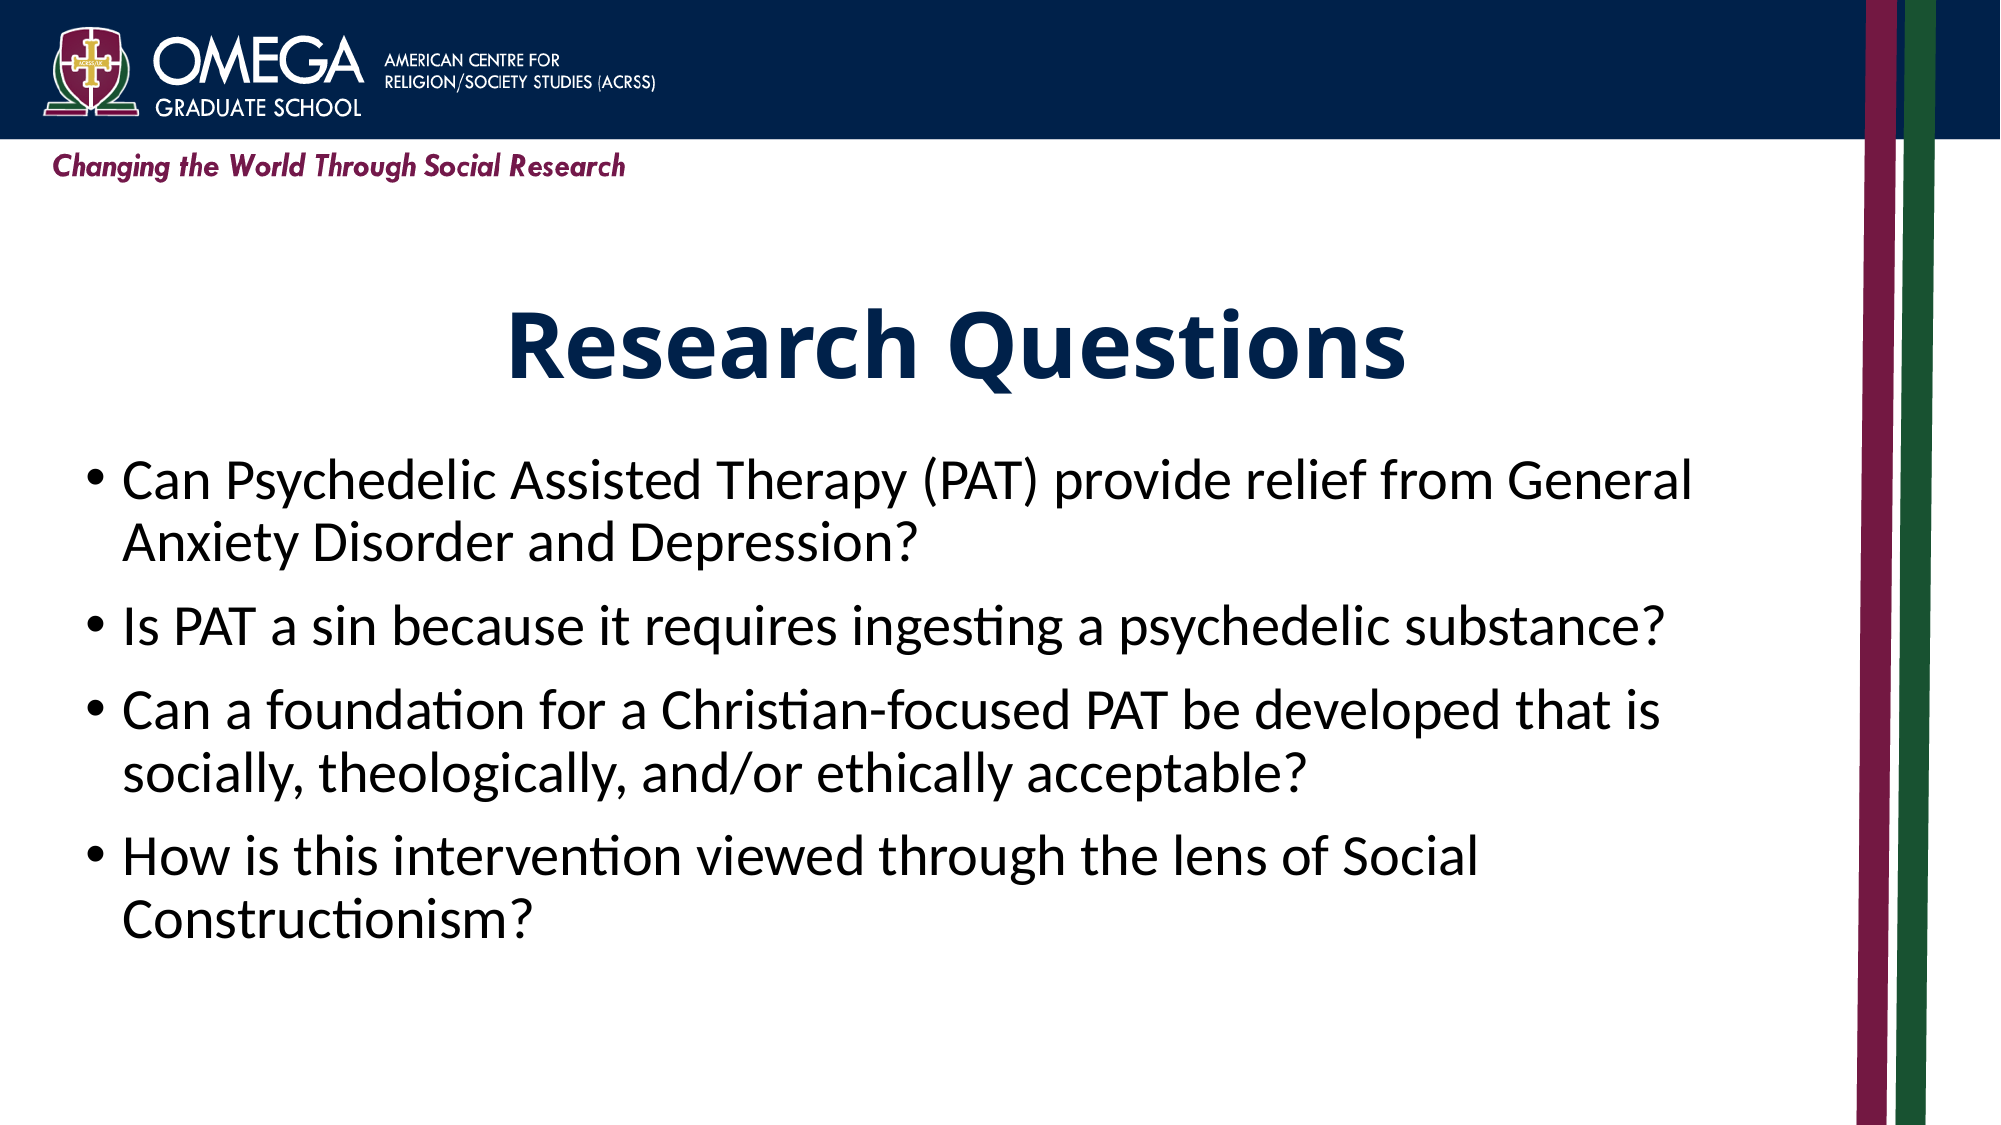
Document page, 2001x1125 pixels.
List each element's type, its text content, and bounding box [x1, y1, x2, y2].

picture [0, 0, 2000, 1125]
title Research Questions [70, 246, 1843, 441]
list Can Psychedelic Assisted Therapy (PAT) provide relief from General Anxiety Disorder and Depression? Is PAT a sin because it requires ingesting a psychedelic substance? Can a foundation for a Christian-focused PAT be developed that is socially, theologically, and/or ethically acceptable? How is this intervention viewed through the lens of Social Constructionism? [70, 441, 1843, 1025]
